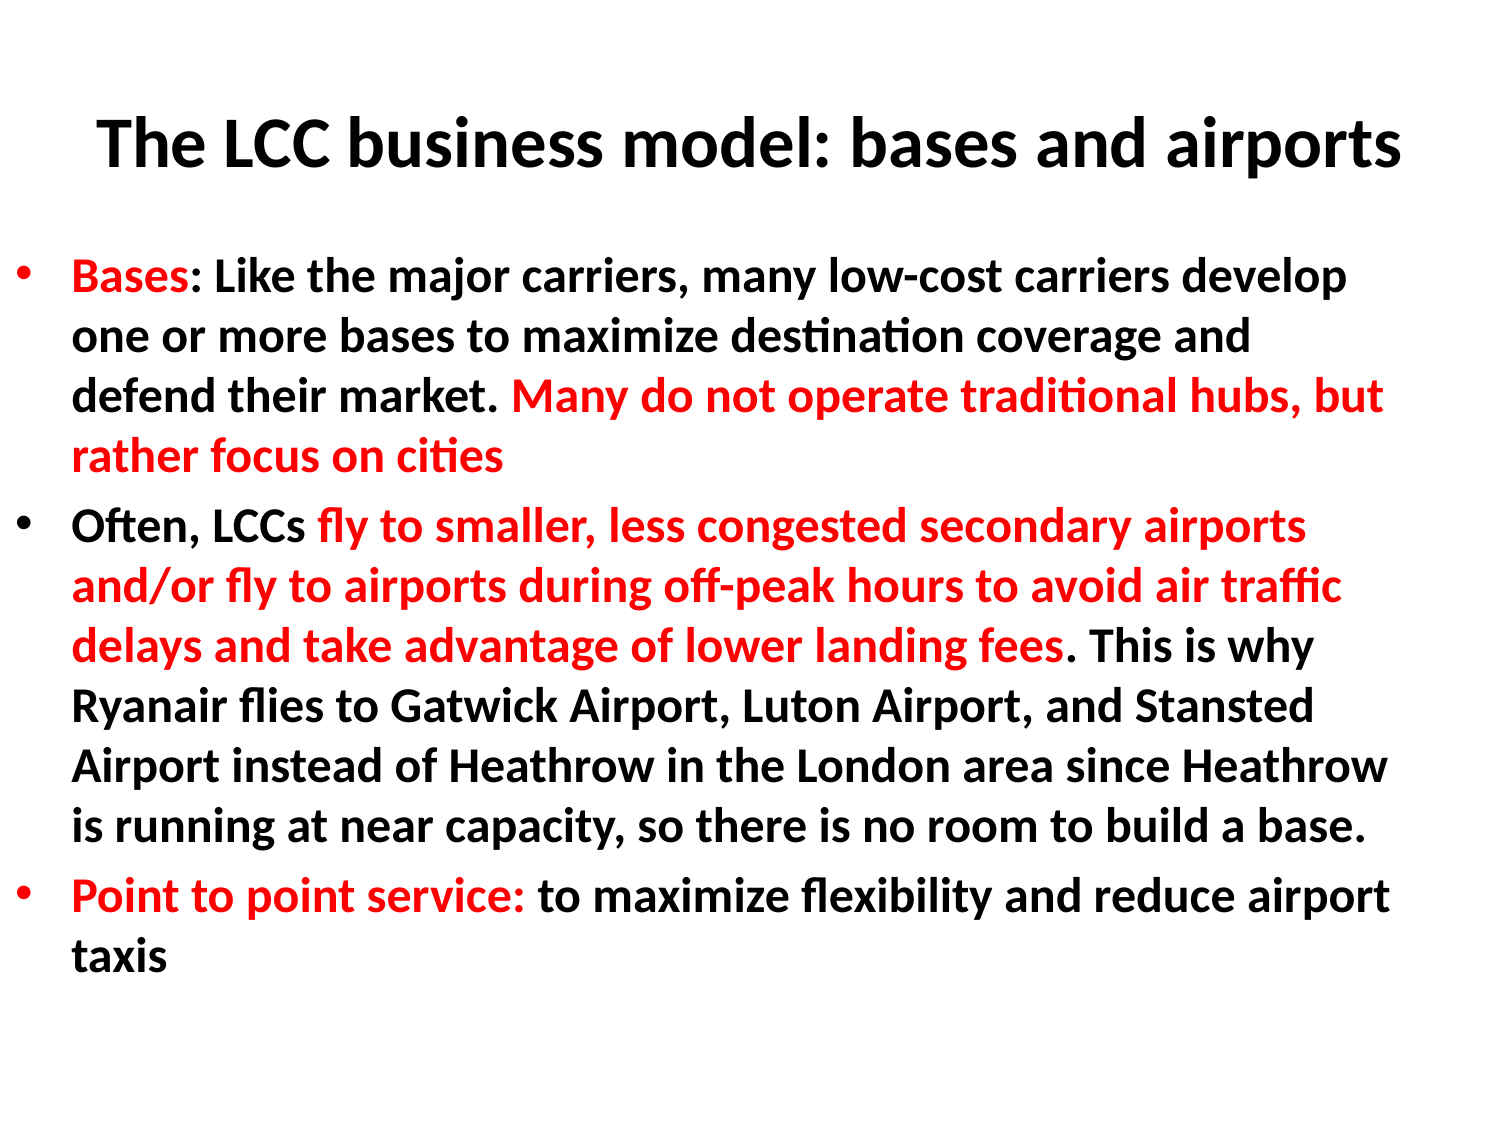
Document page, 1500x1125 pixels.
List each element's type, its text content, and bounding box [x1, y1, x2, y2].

title The LCC business model: bases and airports [75, 45, 1425, 233]
list Bases: Like the major carriers, many low-cost carriers develop one or more bases to maximize destination coverage and defend their market. Many do not operate traditional hubs, but rather focus on cities Often, LCCs fly to smaller, less congested secondary airports and/or fly to airports during off-peak hours to avoid air traffic delays and take advantage of lower landing fees. This is why Ryanair flies to Gatwick Airport, Luton Airport, and Stansted Airport instead of Heathrow in the London area since Heathrow is running at near capacity, so there is no room to build a base. Point to point service: to maximize flexibility and reduce airport taxis [0, 234, 1418, 1020]
